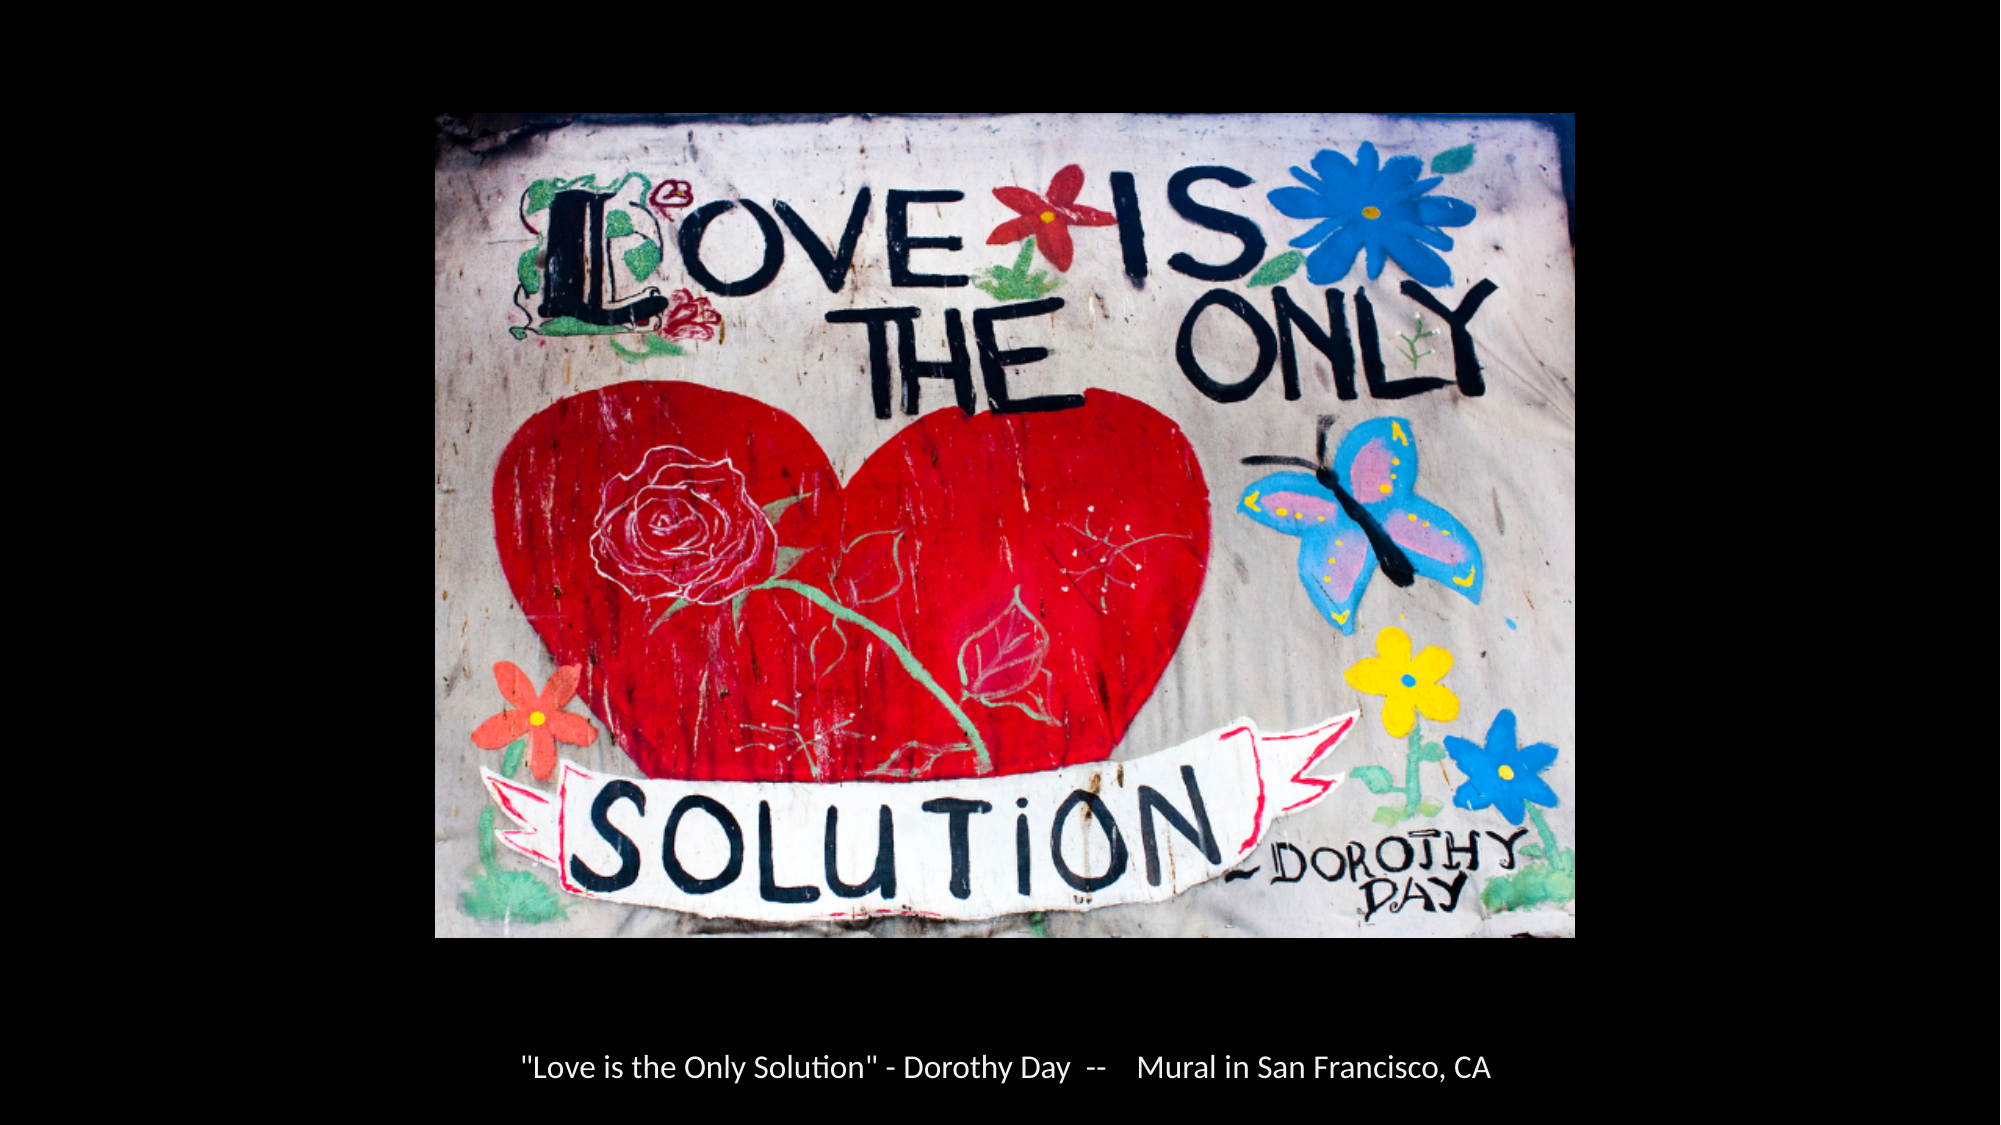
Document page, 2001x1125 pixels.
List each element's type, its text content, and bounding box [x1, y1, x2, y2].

text_box "Love is the Only Solution" - Dorothy Day -- Mural in San Francisco, CA [287, 1037, 1725, 1093]
picture [435, 112, 1576, 938]
